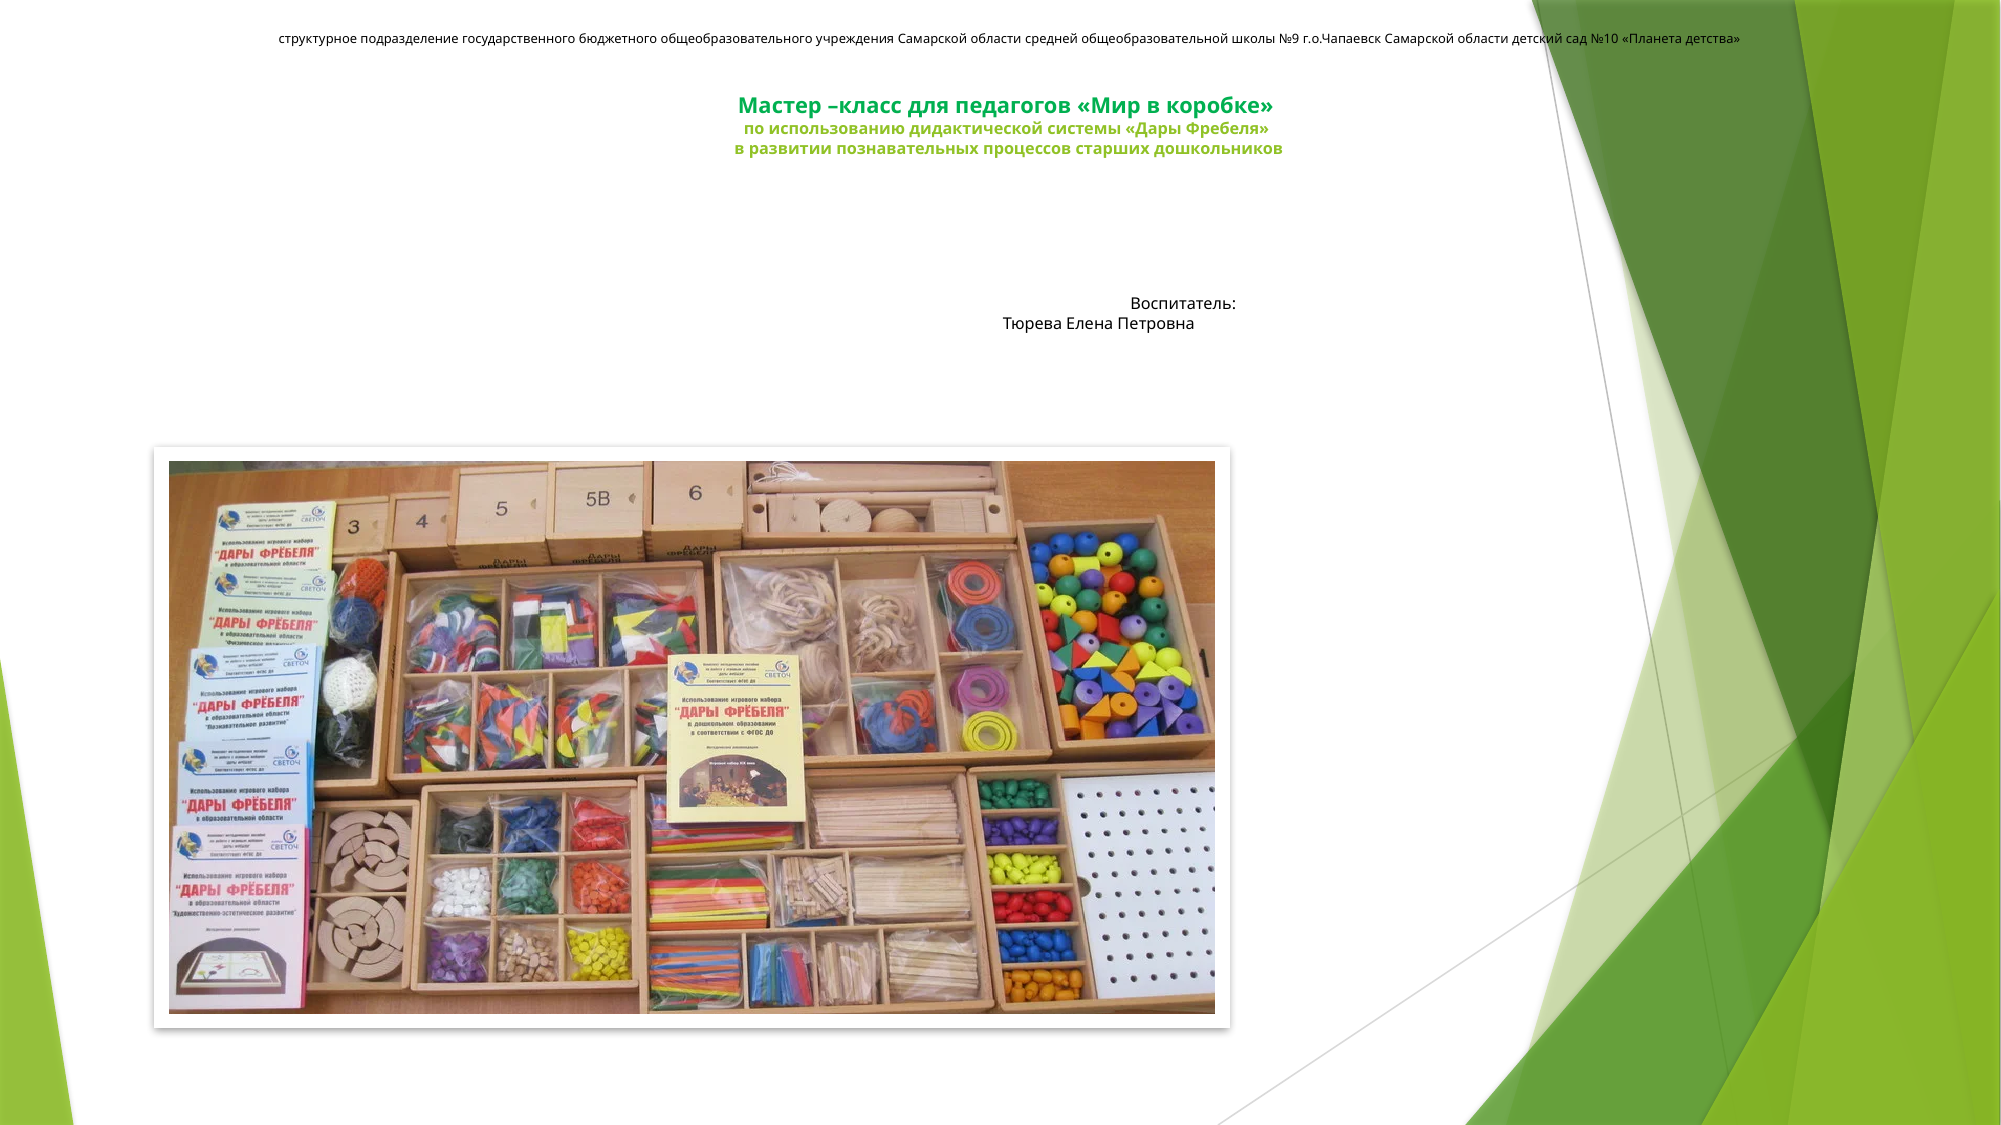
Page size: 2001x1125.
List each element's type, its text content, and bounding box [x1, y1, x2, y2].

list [168, 460, 1216, 1015]
title структурное подразделение государственного бюджетного общеобразовательного учреждения Самарской области средней общеобразовательной школы №9 г.о.Чапаевск Самарской области детский сад №10 «Планета детства» Мастер –класс для педагогов «Мир в коробке» по использованию дидактической системы «Дары Фребеля» в развитии познавательных процессов старших дошкольников Воспитатель: Тюрева Елена Петровна [51, 22, 1967, 1066]
